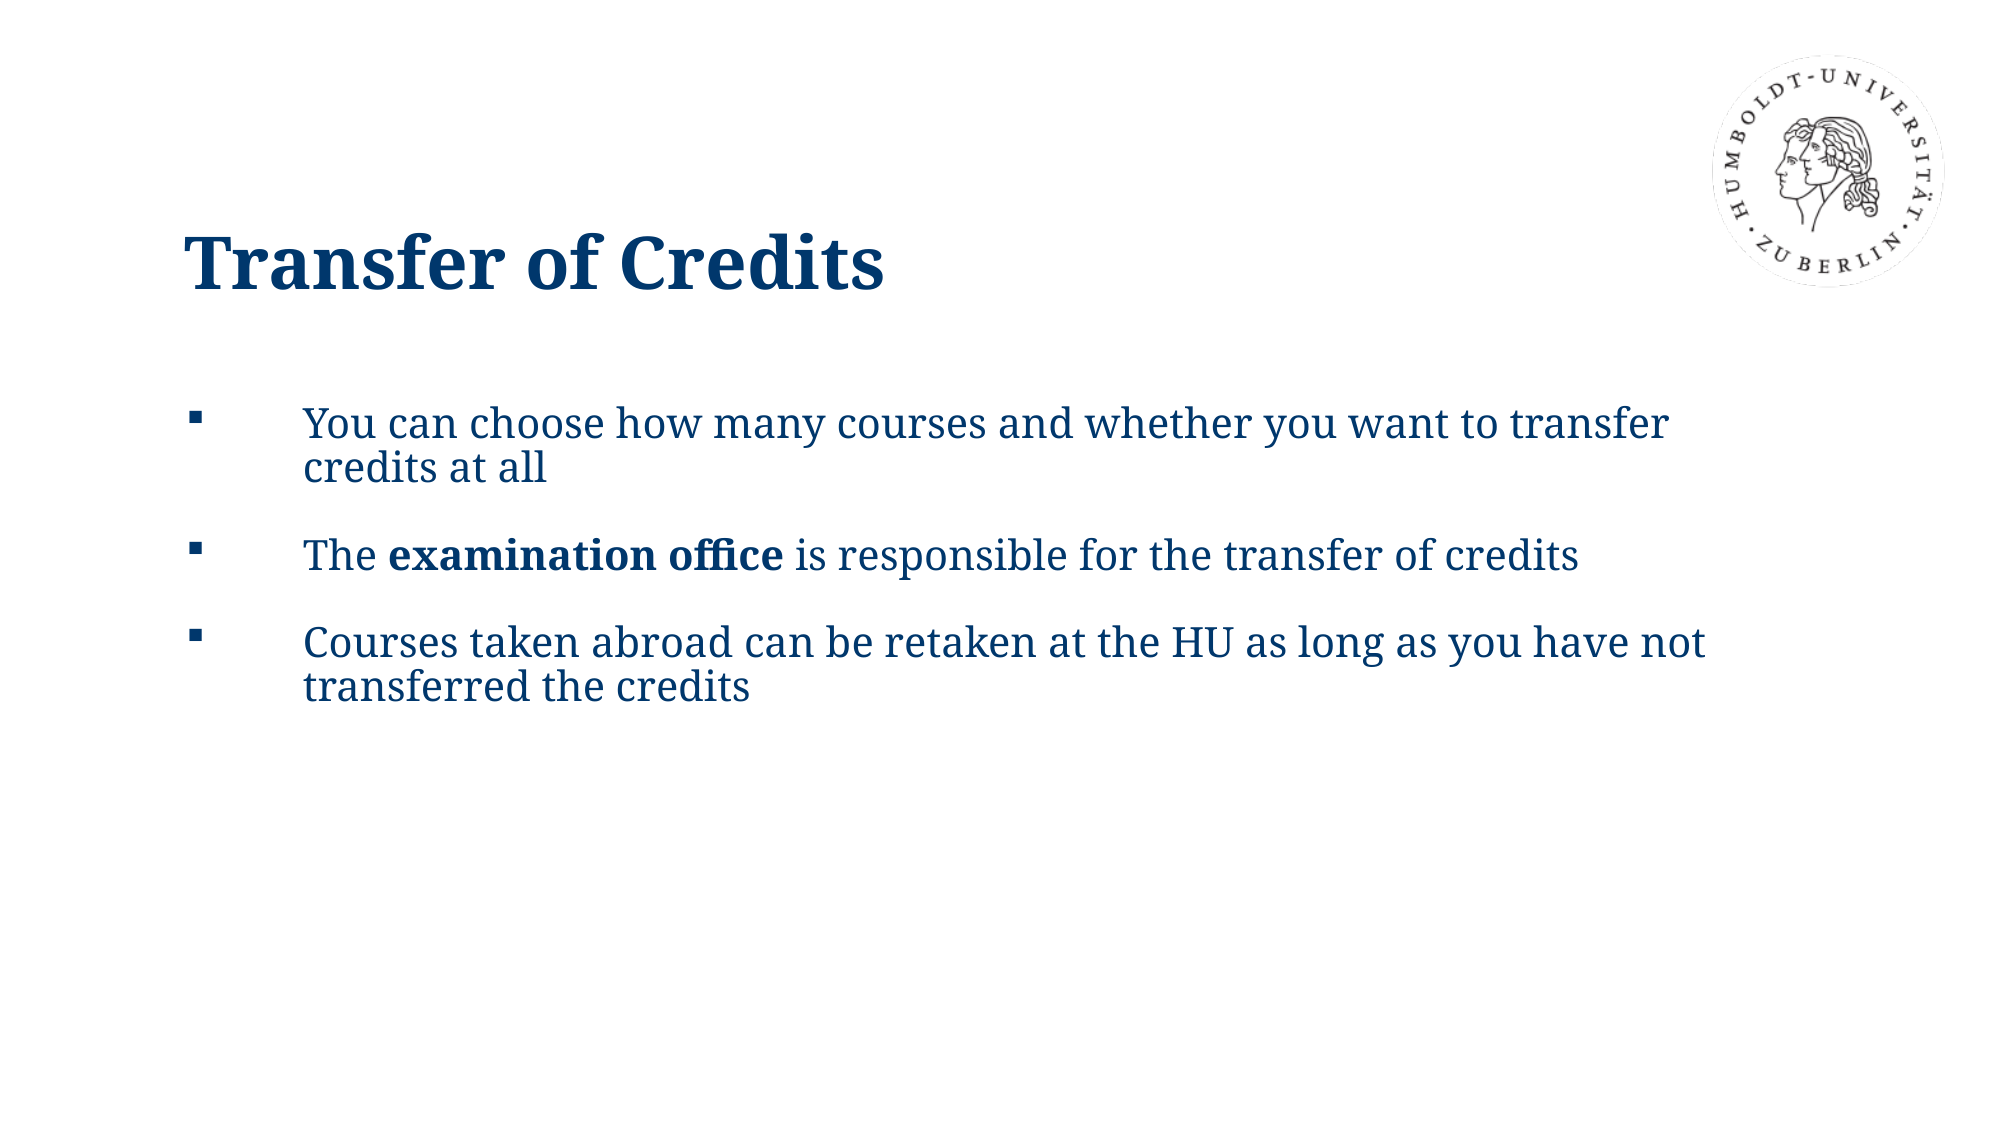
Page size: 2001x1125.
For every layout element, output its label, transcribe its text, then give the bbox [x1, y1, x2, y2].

title Transfer of Credits [184, 200, 1815, 297]
list You can choose how many courses and whether you want to transfer credits at all The examination office is responsible for the transfer of credits Courses taken abroad can be retaken at the HU as long as you have not transferred the credits [186, 403, 1816, 898]
